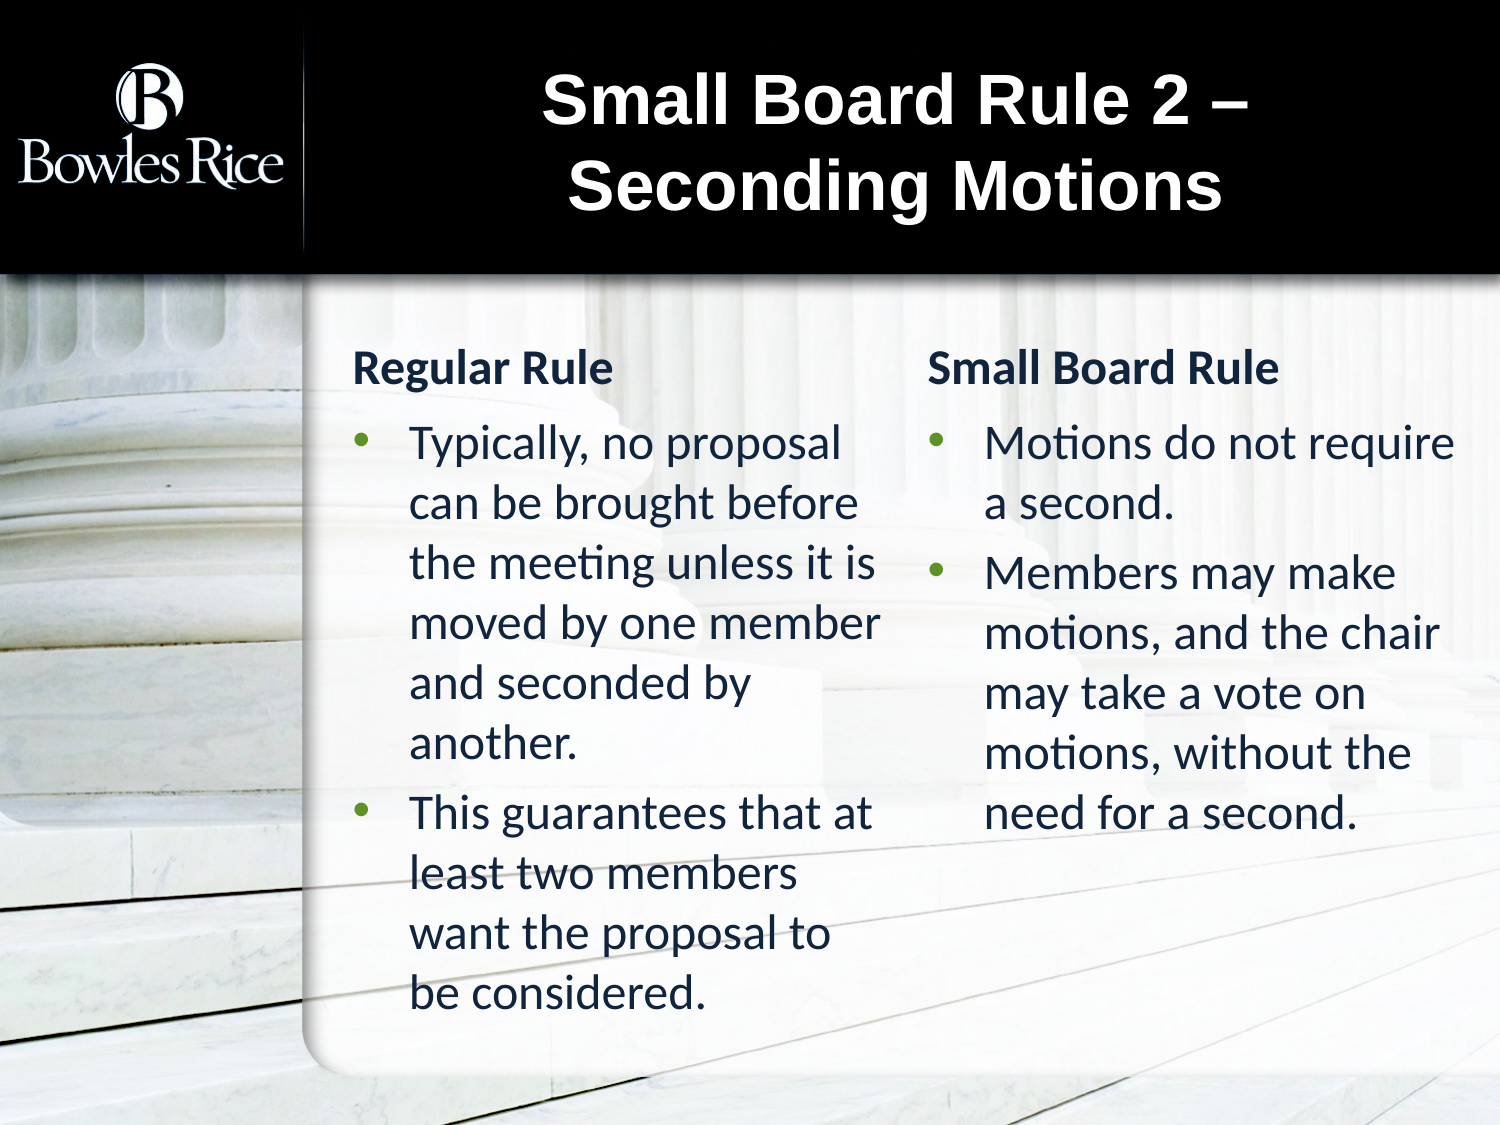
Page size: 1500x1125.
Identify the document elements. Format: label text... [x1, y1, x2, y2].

list Motions do not require a second. Members may make motions, and the chair may take a vote on motions, without the need for a second. [912, 401, 1475, 1050]
list Typically, no proposal can be brought before the meeting unless it is moved by one member and seconded by another. This guarantees that at least two members want the proposal to be considered. [337, 401, 900, 1050]
title Small Board Rule 2 – Seconding Motions [337, 45, 1475, 233]
list Regular Rule [337, 296, 900, 401]
picture [0, 0, 1500, 1125]
list Small Board Rule [912, 296, 1475, 401]
